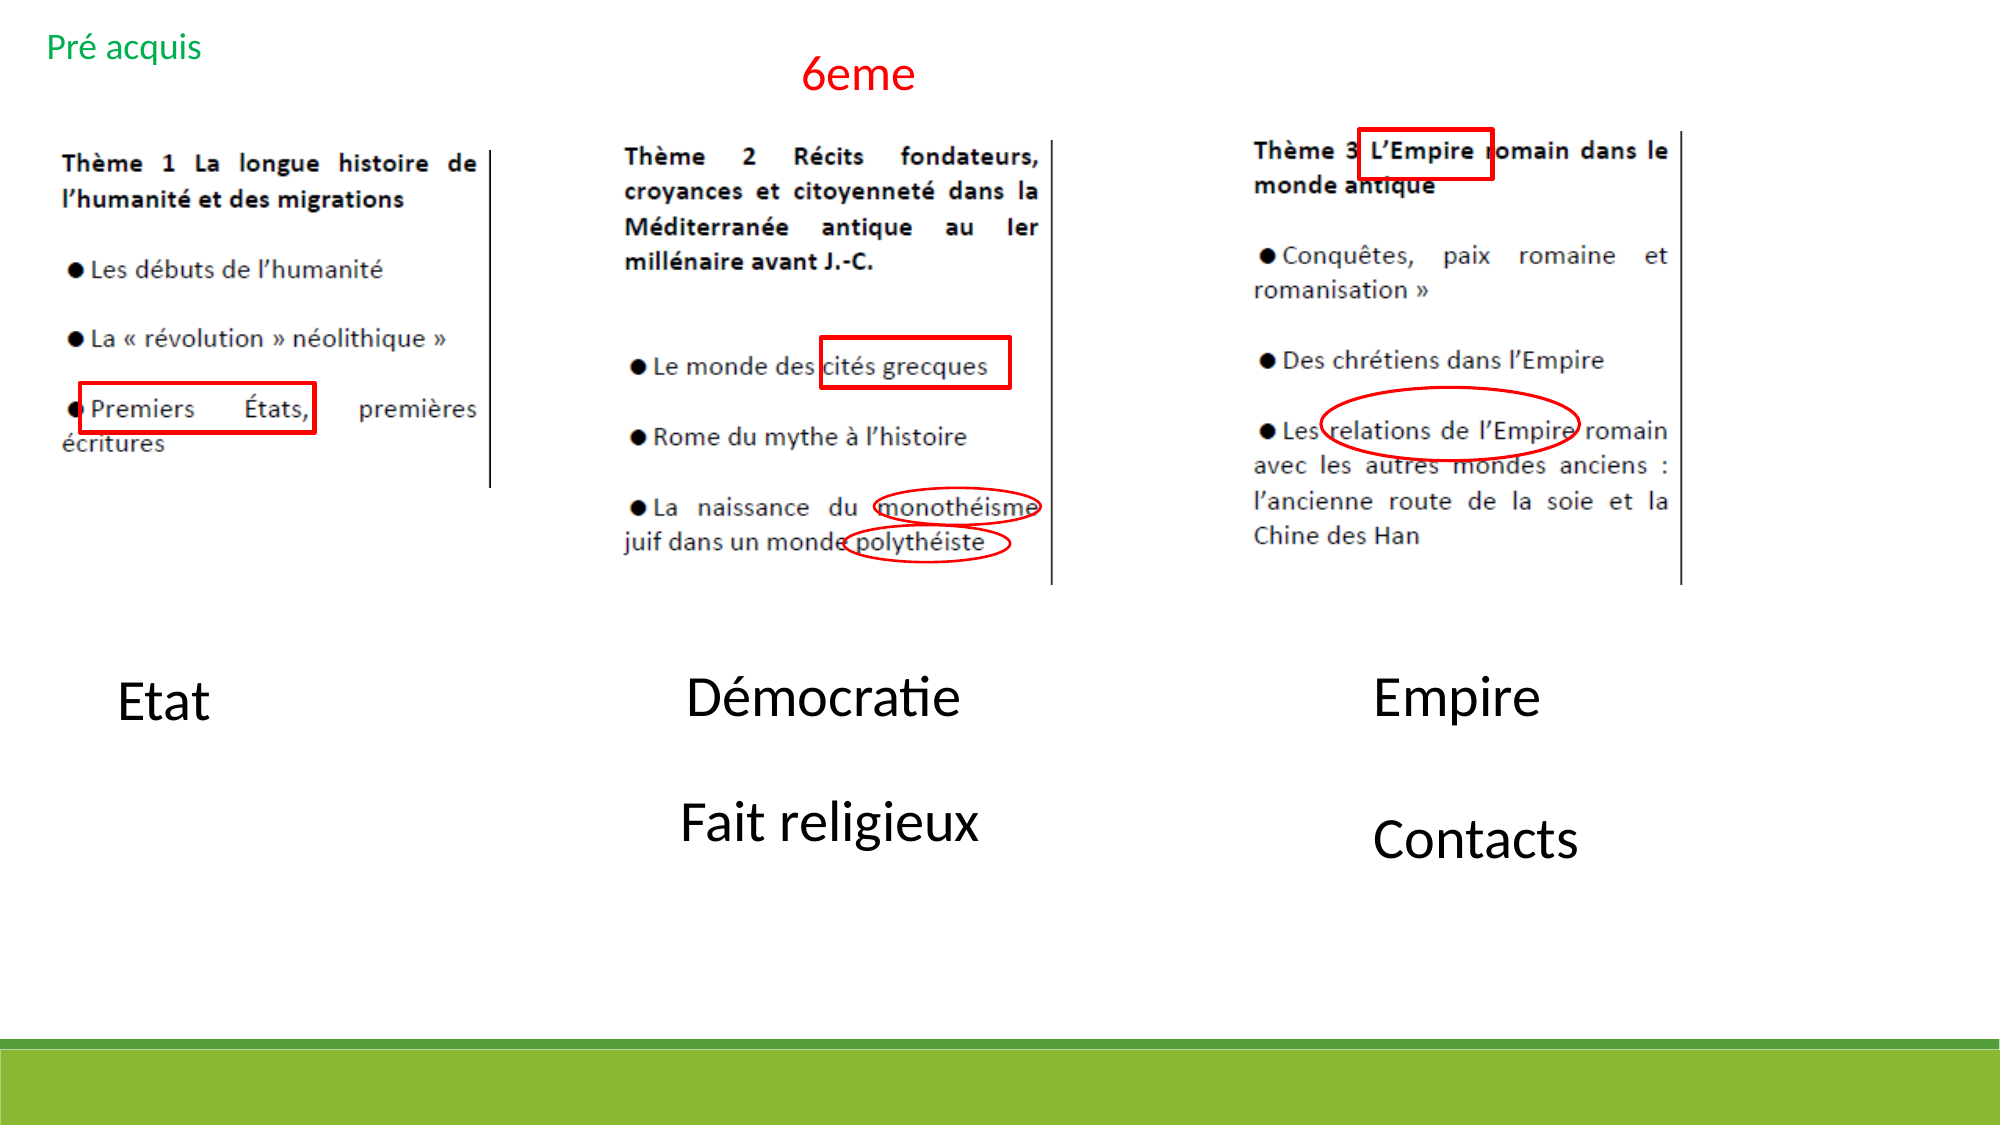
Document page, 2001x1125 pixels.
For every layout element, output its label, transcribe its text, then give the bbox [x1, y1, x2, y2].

picture [52, 149, 491, 489]
text_box Démocratie [671, 650, 994, 736]
text_box 6eme [786, 32, 1076, 108]
text_box Empire [1359, 650, 1617, 736]
text_box Pré acquis [31, 14, 861, 75]
text_box Contacts [1359, 792, 1677, 878]
text_box Fait religieux [665, 776, 1056, 861]
picture [612, 140, 1057, 586]
text_box Etat [102, 655, 342, 740]
picture [1247, 130, 1688, 585]
